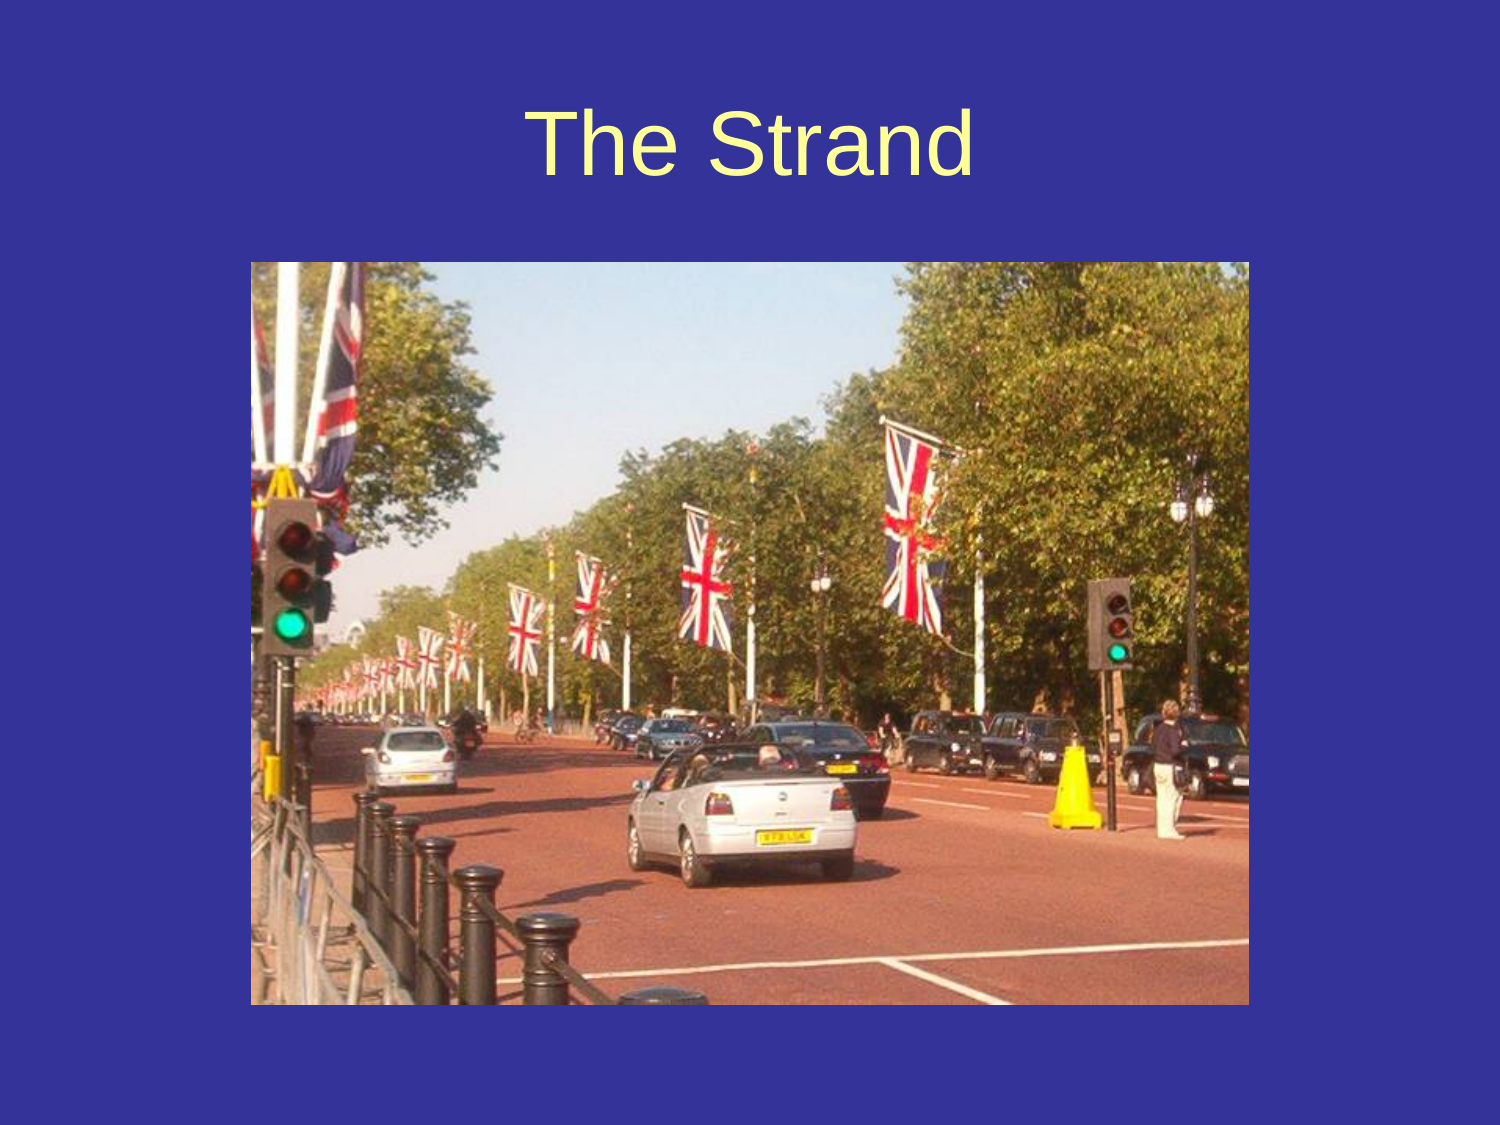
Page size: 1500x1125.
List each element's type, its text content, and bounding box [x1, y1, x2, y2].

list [251, 262, 1249, 1005]
title The Strand [75, 45, 1425, 233]
